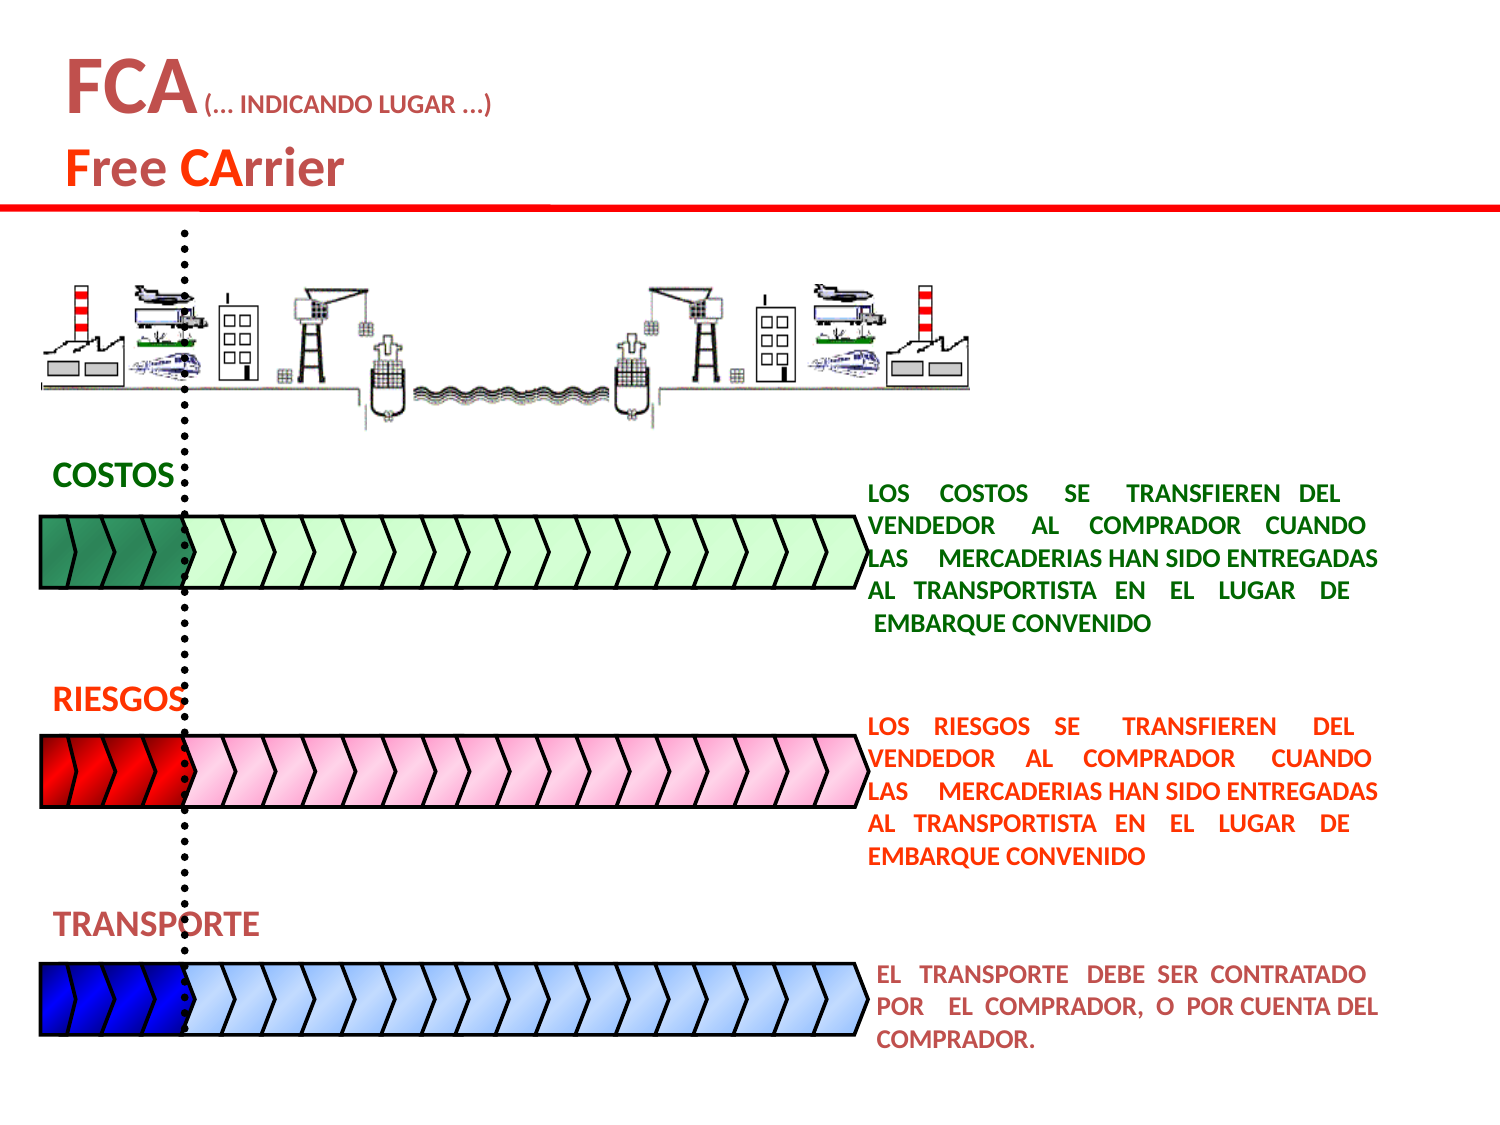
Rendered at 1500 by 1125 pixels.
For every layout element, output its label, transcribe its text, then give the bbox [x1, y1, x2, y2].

text_box [615, 516, 668, 588]
text_box [693, 963, 746, 1035]
text_box [381, 516, 434, 588]
text_box [813, 735, 857, 808]
text_box [535, 963, 588, 1035]
text_box [141, 516, 194, 588]
text_box [455, 735, 509, 808]
text_box EL TRANSPORTE DEBE SER CONTRATADO POR EL COMPRADOR, O POR CUENTA DEL COMPRADOR. [865, 950, 1500, 1125]
text_box [655, 963, 706, 1035]
text_box LOS COSTOS SE TRANSFIEREN DEL VENDEDOR AL COMPRADOR CUANDO LAS MERCADERIAS HAN SIDO ENTREGADAS AL TRANSPORTISTA EN EL LUGAR DE EMBARQUE CONVENIDO [857, 469, 1500, 643]
text_box [100, 963, 154, 1035]
text_box [773, 516, 826, 588]
text_box [301, 735, 355, 808]
text_box [68, 516, 114, 588]
text_box [341, 963, 394, 1035]
text_box [41, 735, 77, 808]
text_box [575, 963, 628, 1035]
text_box [813, 516, 869, 588]
text_box [181, 963, 234, 1035]
text_box [181, 735, 235, 808]
text_box [422, 735, 469, 808]
text_box [535, 516, 588, 588]
text_box COSTOS [41, 444, 186, 501]
text_box [101, 735, 155, 808]
text_box [536, 735, 589, 808]
text_box [341, 735, 395, 808]
text_box [40, 516, 76, 588]
text_box [261, 963, 314, 1035]
text_box [421, 963, 468, 1035]
text_box [141, 735, 195, 808]
text_box [67, 963, 114, 1035]
text_box [773, 963, 826, 1035]
text_box [221, 735, 275, 808]
text_box [300, 516, 354, 588]
text_box [616, 735, 669, 808]
text_box [455, 516, 508, 588]
text_box [495, 963, 548, 1035]
text_box [693, 516, 746, 588]
text_box TRANSPORTE [42, 893, 272, 949]
text_box [455, 963, 508, 1035]
text_box [813, 963, 865, 1035]
text_box [262, 735, 315, 808]
text_box [381, 963, 434, 1035]
picture [40, 284, 970, 436]
text_box [693, 735, 747, 808]
text_box [181, 516, 234, 588]
text_box [261, 516, 314, 588]
text_box [733, 963, 786, 1035]
text_box [655, 516, 706, 588]
text_box [733, 516, 786, 588]
text_box RIESGOS [41, 668, 198, 725]
text_box [774, 735, 827, 808]
text_box [495, 516, 548, 588]
text_box [221, 963, 274, 1035]
text_box FCA (... INDICANDO LUGAR ...) Free CArrier [50, 22, 804, 205]
text_box LOS RIESGOS SE TRANSFIEREN DEL VENDEDOR AL COMPRADOR CUANDO LAS MERCADERIAS HAN SIDO ENTREGADAS AL TRANSPORTISTA EN EL LUGAR DE EMBARQUE CONVENIDO [857, 702, 1500, 876]
text_box [496, 735, 549, 808]
text_box [576, 735, 629, 808]
text_box [575, 516, 628, 588]
text_box [341, 516, 394, 588]
text_box [300, 963, 354, 1035]
text_box [655, 735, 707, 808]
text_box [40, 963, 76, 1035]
text_box [100, 516, 154, 588]
text_box [381, 735, 435, 808]
text_box [141, 963, 194, 1035]
text_box [733, 735, 787, 808]
text_box [221, 516, 274, 588]
text_box [421, 516, 468, 588]
text_box [68, 735, 115, 808]
text_box [615, 963, 668, 1035]
